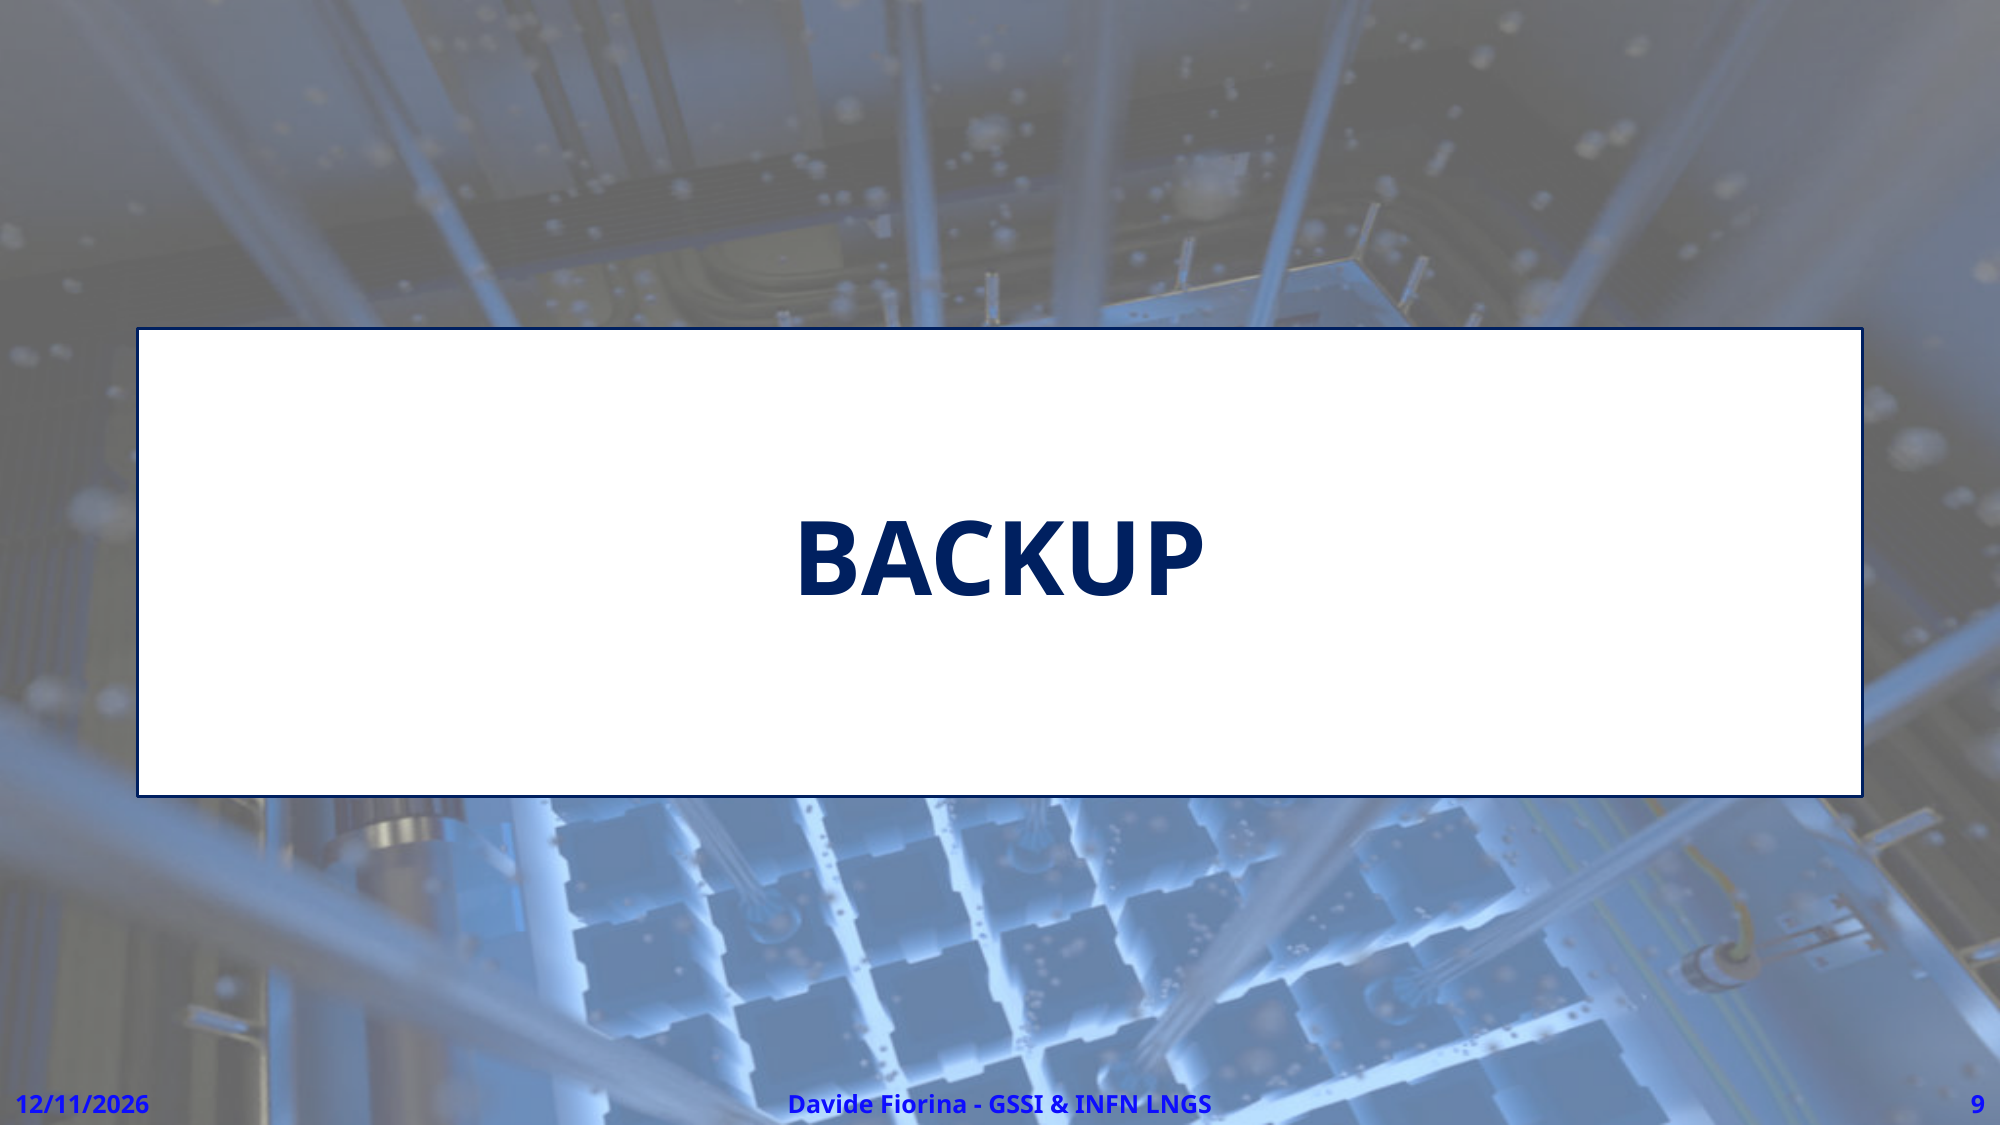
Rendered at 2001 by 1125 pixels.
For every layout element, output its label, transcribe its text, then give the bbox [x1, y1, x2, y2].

slide_number 9 [1550, 1093, 2000, 1118]
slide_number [0, 1093, 450, 1118]
footer Davide Fiorina - GSSI & INFN LNGS [662, 1093, 1338, 1118]
title BACKUP [136, 327, 1864, 798]
